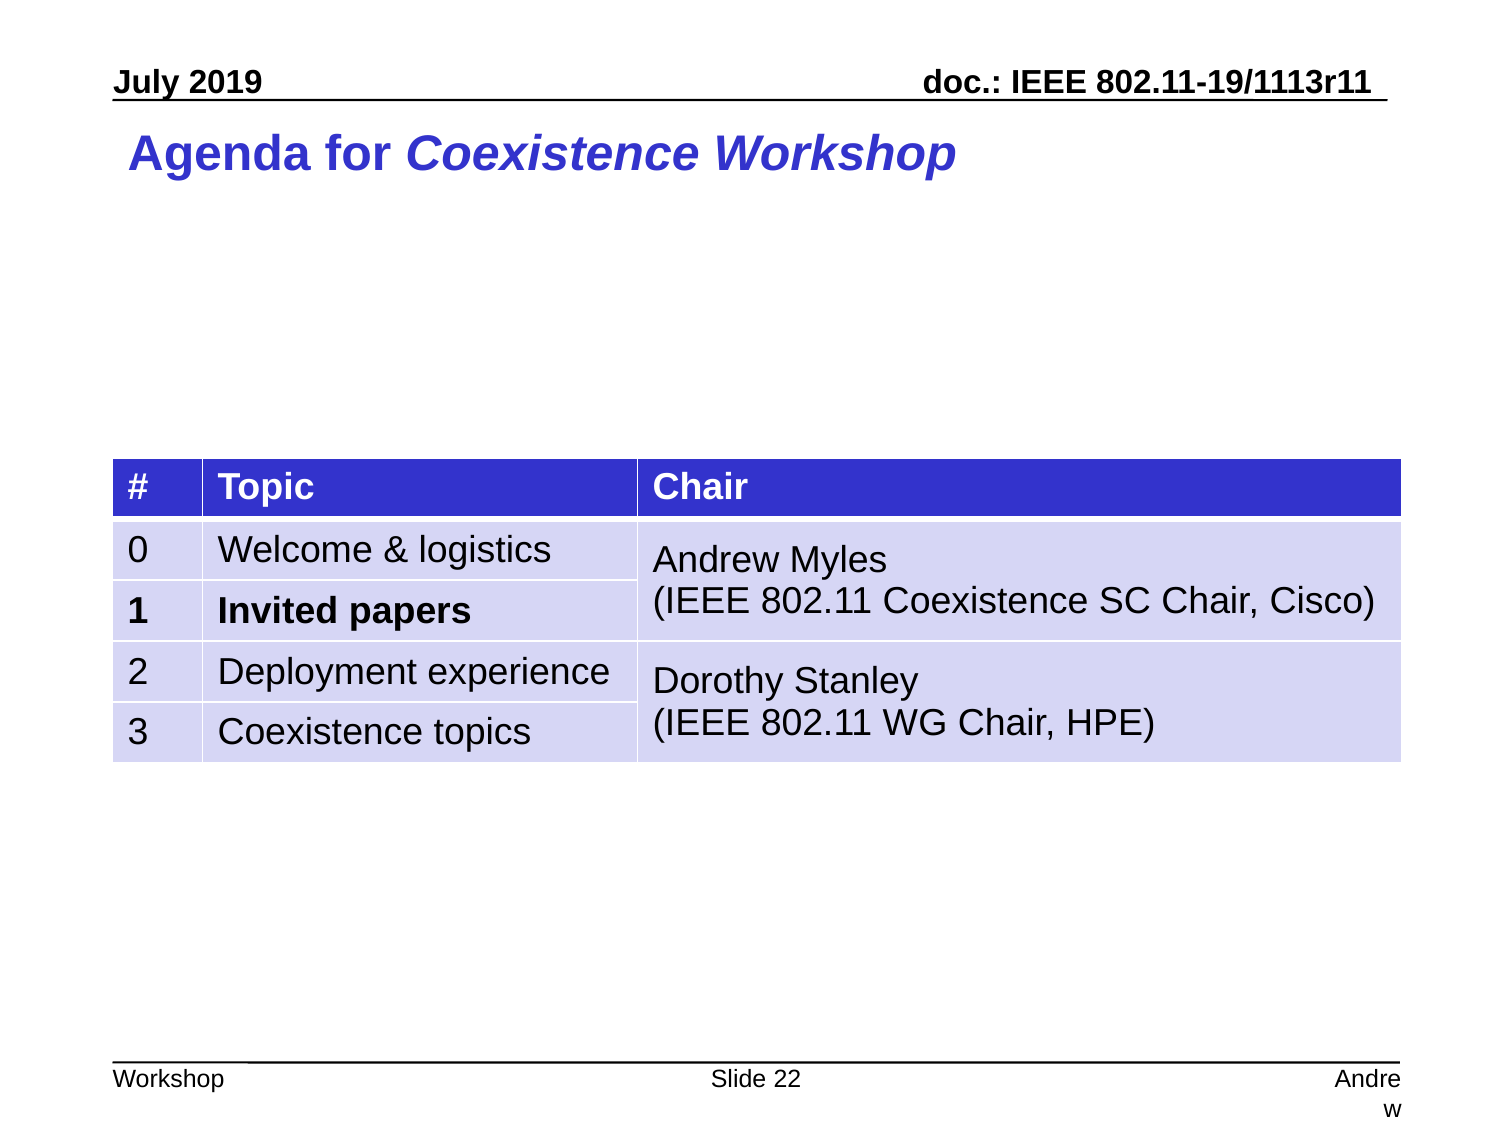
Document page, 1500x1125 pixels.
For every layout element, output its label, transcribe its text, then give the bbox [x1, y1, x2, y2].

table_cell Dorothy Stanley (IEEE 802.11 WG Chair, HPE) [638, 642, 1401, 762]
table_cell 0 [113, 522, 202, 579]
table_cell 3 [113, 703, 202, 762]
table_cell Invited papers [203, 581, 637, 640]
title Agenda for Coexistence Workshop [112, 112, 1388, 288]
table_cell Coexistence topics [203, 703, 637, 762]
table_header # [113, 459, 202, 516]
footer Andrew Myles, Cisco [1320, 1061, 1402, 1093]
slide_number Slide 22 [709, 1061, 803, 1093]
table_cell 1 [113, 581, 202, 640]
table_cell 2 [113, 642, 202, 701]
table_cell Welcome & logistics [203, 522, 637, 579]
table_header Topic [203, 459, 637, 516]
table_cell Andrew Myles (IEEE 802.11 Coexistence SC Chair, Cisco) [638, 522, 1401, 640]
table_cell Deployment experience [203, 642, 637, 701]
table_header Chair [638, 459, 1401, 516]
